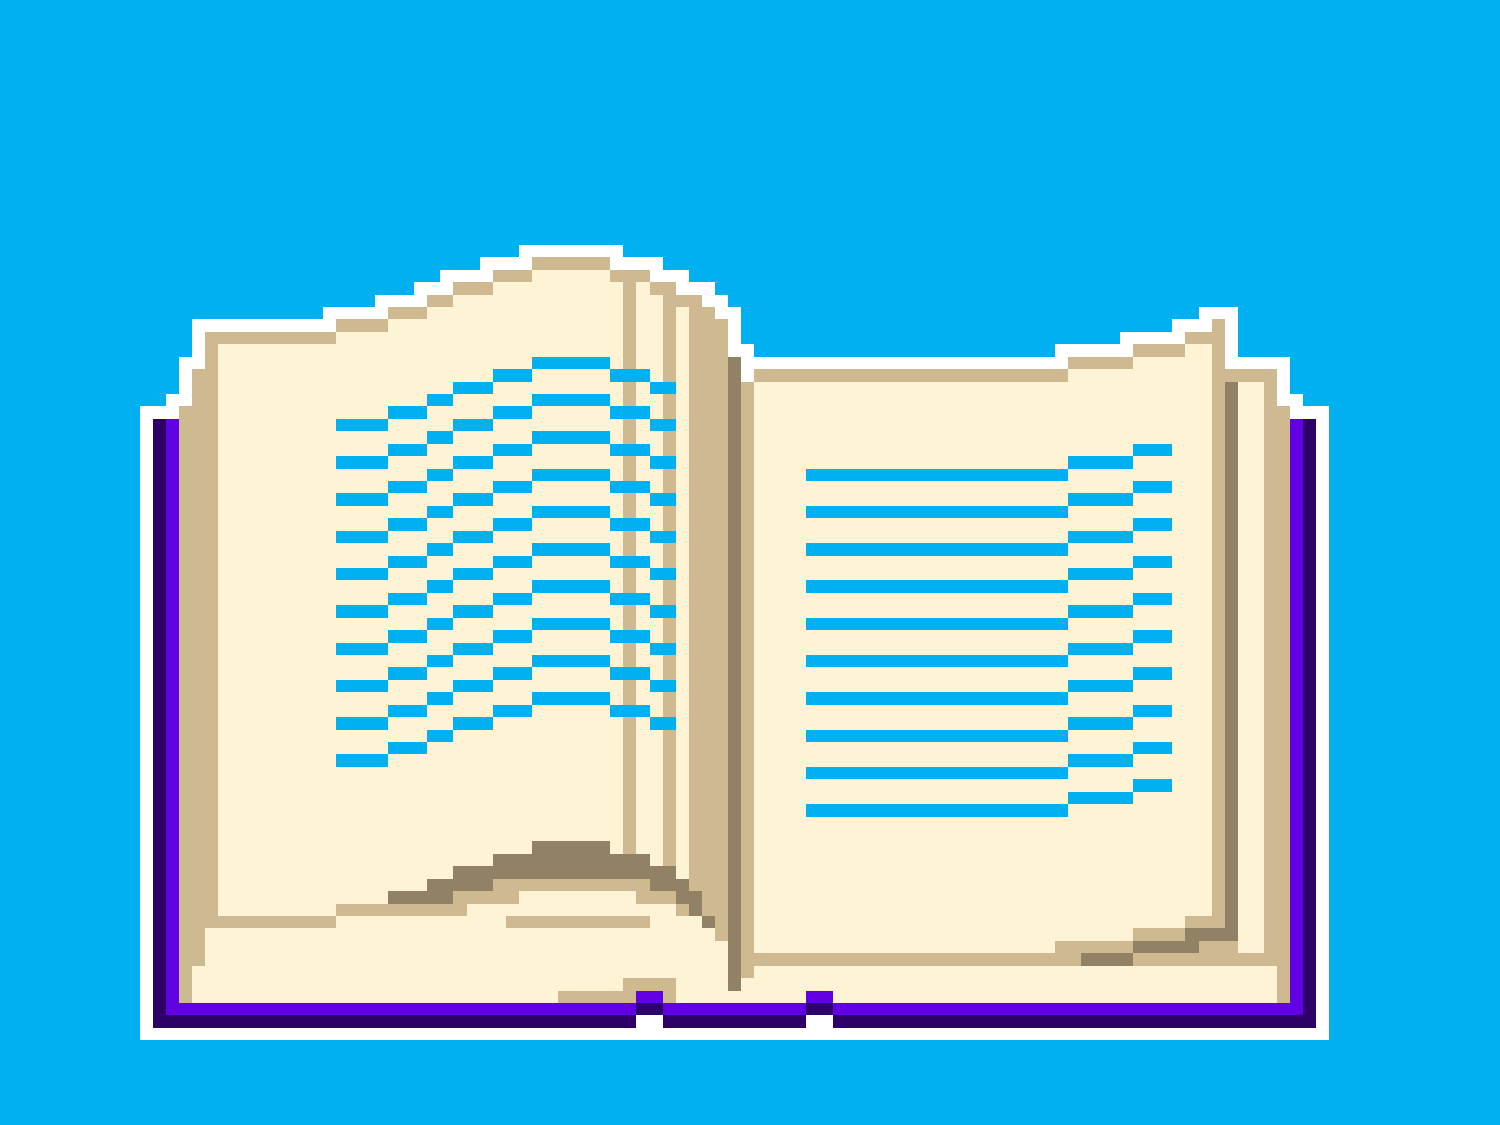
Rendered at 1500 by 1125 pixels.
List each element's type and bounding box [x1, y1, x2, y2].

picture [141, 246, 1328, 1039]
